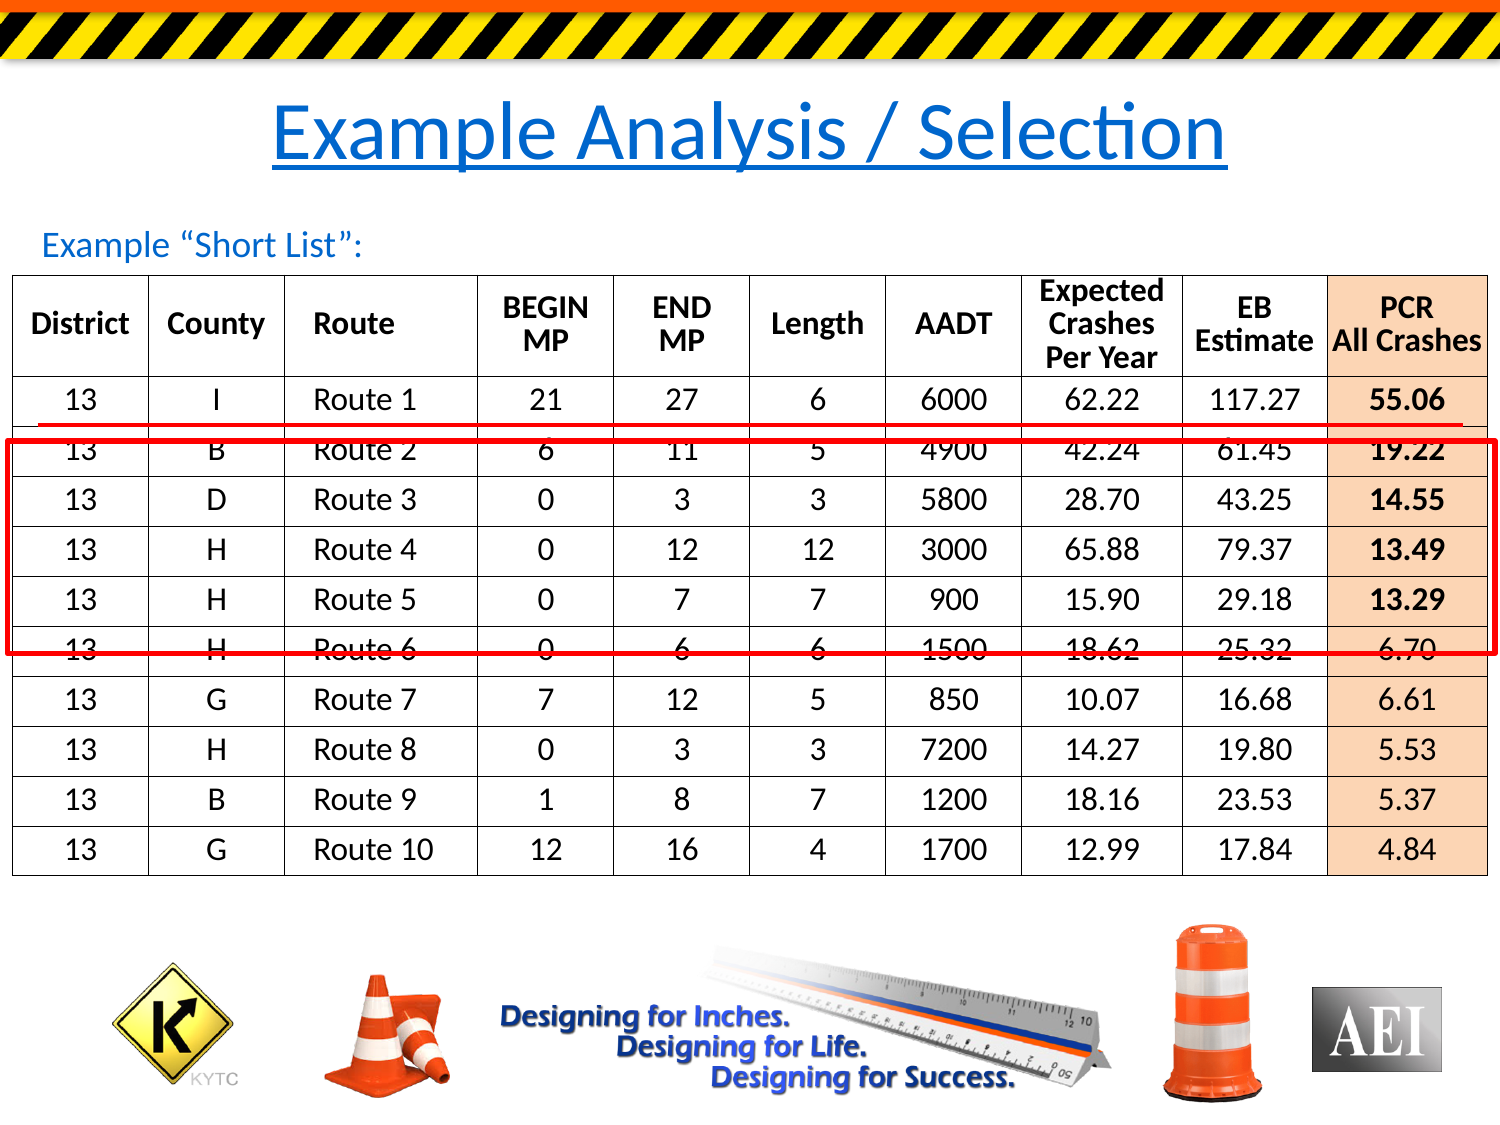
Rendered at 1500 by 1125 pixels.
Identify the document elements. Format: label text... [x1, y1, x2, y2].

table_cell 6.70 [1328, 655, 1487, 676]
table_header Route [285, 276, 477, 376]
table_cell 3 [614, 727, 749, 776]
table_cell 5.53 [1328, 727, 1487, 776]
table_cell 6 [478, 434, 613, 439]
text_box Example “Short List”: [26, 212, 379, 273]
table_cell B [149, 434, 284, 439]
table_cell 5 [750, 434, 885, 439]
table_cell 1700 [886, 827, 1021, 875]
table_cell 21 [478, 377, 613, 423]
table_cell 7 [750, 777, 885, 826]
table_cell 42.24 [1022, 434, 1182, 439]
table_cell 13 [13, 655, 148, 676]
picture [499, 944, 1112, 1096]
table_cell 61.45 [1183, 434, 1327, 439]
table_cell 6.61 [1328, 677, 1487, 726]
table_cell Route 6 [285, 655, 477, 676]
table_cell 16 [614, 827, 749, 875]
table_cell 17.84 [1183, 827, 1327, 875]
text_box [5, 439, 1497, 655]
table_cell H [149, 727, 284, 776]
table_cell 18.62 [1022, 655, 1182, 676]
table_cell 16.68 [1183, 677, 1327, 726]
table_cell 3 [750, 727, 885, 776]
table_cell Route 9 [285, 777, 477, 826]
table_cell 27 [614, 377, 749, 423]
table_header END MP [614, 276, 749, 376]
table_cell 13 [13, 727, 148, 776]
table_cell Route 8 [285, 727, 477, 776]
table_cell H [149, 655, 284, 676]
table_cell Route 1 [285, 377, 477, 423]
table_cell 0 [478, 655, 613, 676]
table_cell 13 [13, 677, 148, 726]
picture [324, 974, 450, 1098]
table_cell 1 [478, 777, 613, 826]
table_cell 13 [13, 827, 148, 875]
table_cell 55.06 [1328, 377, 1487, 426]
table_cell 12 [614, 677, 749, 726]
table_cell 6000 [886, 377, 1021, 423]
table_header BEGIN MP [478, 276, 613, 376]
table_header County [149, 276, 284, 376]
table_cell G [149, 827, 284, 875]
table_header Expected Crashes Per Year [1022, 276, 1182, 376]
table_header Length [750, 276, 885, 376]
table_cell 7200 [886, 727, 1021, 776]
table_cell Route 2 [285, 434, 477, 439]
table_cell 4.84 [1328, 827, 1487, 875]
picture [1312, 987, 1442, 1073]
table_cell 11 [614, 434, 749, 439]
table_cell 6 [750, 377, 885, 423]
table_cell 117.27 [1183, 377, 1327, 423]
table_cell 13 [13, 777, 148, 826]
table_header EB Estimate [1183, 276, 1327, 376]
table_cell 4 [750, 827, 885, 875]
table_cell 5.37 [1328, 777, 1487, 826]
table_header District [13, 276, 148, 376]
table_cell 1200 [886, 777, 1021, 826]
table_cell 18.16 [1022, 777, 1182, 826]
table_cell 6 [614, 655, 749, 676]
table_cell 1500 [886, 655, 1021, 676]
table_cell I [149, 377, 284, 423]
table_cell 25.32 [1183, 655, 1327, 676]
table_cell 12.99 [1022, 827, 1182, 875]
table_cell 850 [886, 677, 1021, 726]
table_header AADT [886, 276, 1021, 376]
table_cell 13 [13, 377, 148, 426]
table_cell 0 [478, 727, 613, 776]
table_cell 8 [614, 777, 749, 826]
table_cell 6 [750, 655, 885, 676]
table_cell 62.22 [1022, 377, 1182, 423]
table_cell 14.27 [1022, 727, 1182, 776]
picture [0, 0, 1500, 60]
table_cell G [149, 677, 284, 726]
picture [1162, 924, 1263, 1104]
table_cell Route 10 [285, 827, 477, 875]
table_cell 12 [478, 827, 613, 875]
table_cell 23.53 [1183, 777, 1327, 826]
table_cell 19.80 [1183, 727, 1327, 776]
table_cell 10.07 [1022, 677, 1182, 726]
table_cell 5 [750, 677, 885, 726]
table_cell 19.22 [1328, 427, 1487, 439]
title Example Analysis / Selection [75, 69, 1425, 233]
picture [112, 962, 238, 1090]
table_header PCR All Crashes [1328, 276, 1487, 376]
table_cell Route 7 [285, 677, 477, 726]
table_cell 4900 [886, 434, 1021, 439]
table_cell 13 [13, 427, 148, 439]
table_cell 7 [478, 677, 613, 726]
table_cell B [149, 777, 284, 826]
